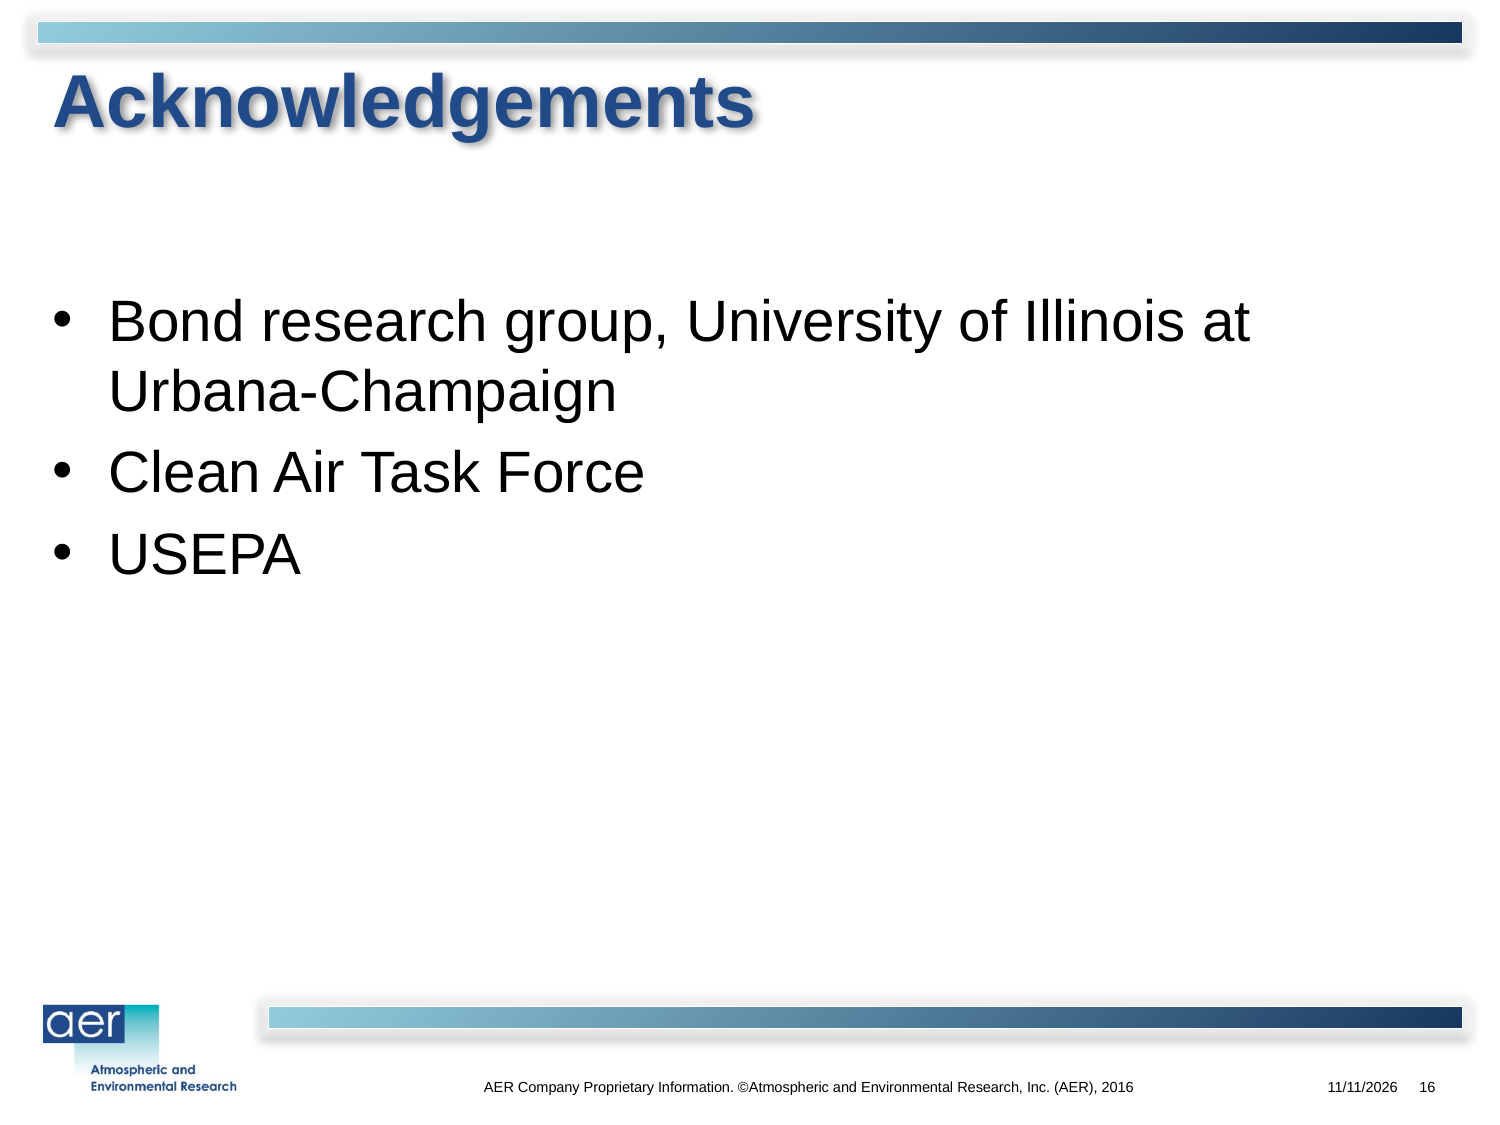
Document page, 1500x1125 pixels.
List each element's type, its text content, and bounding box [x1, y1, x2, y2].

picture [37, 998, 242, 1096]
list Bond research group, University of Illinois at Urbana-Champaign Clean Air Task Force USEPA [37, 204, 1463, 980]
title Acknowledgements [37, 45, 1463, 178]
